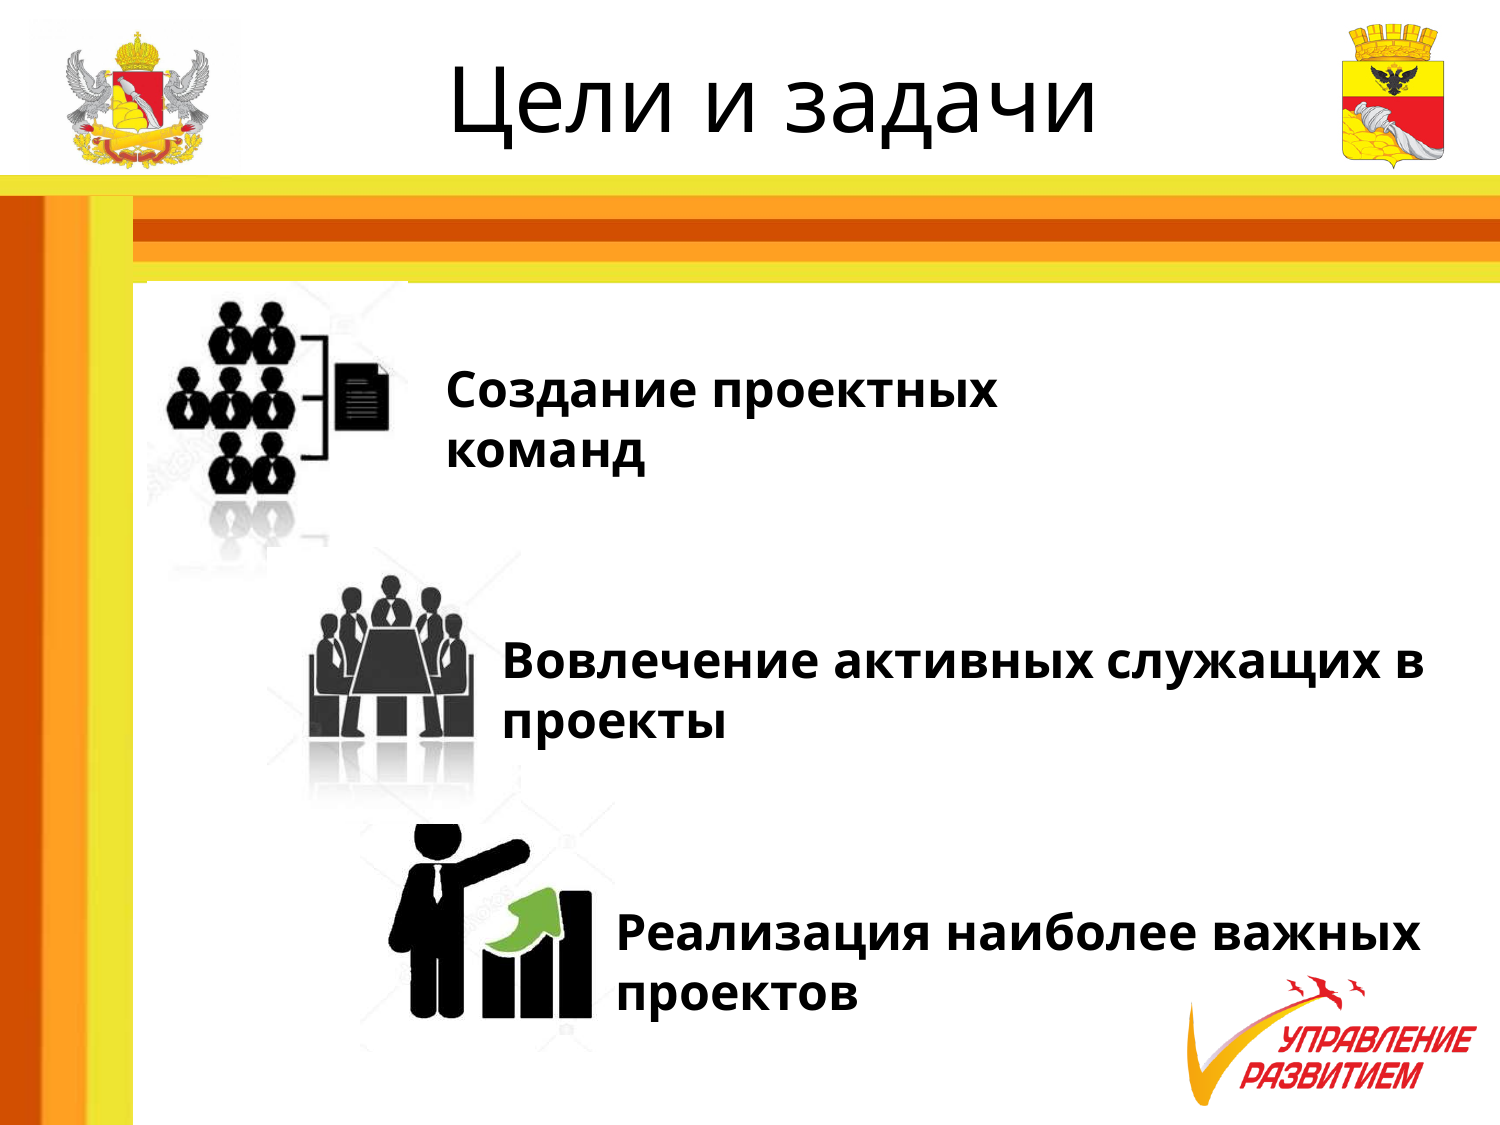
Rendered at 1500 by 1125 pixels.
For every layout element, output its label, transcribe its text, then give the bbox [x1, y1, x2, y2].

text_box Реализация наиболее важных проектов [619, 893, 1498, 1028]
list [147, 281, 408, 588]
picture [1187, 1028, 1477, 1106]
title Цели и задачи [218, 30, 1329, 161]
picture [0, 19, 1500, 1125]
text_box Вовлечение активных служащих в проекты [525, 621, 1450, 757]
text_box Создание проектных команд [431, 349, 1176, 485]
picture [267, 546, 615, 1053]
picture [1281, 19, 1490, 173]
